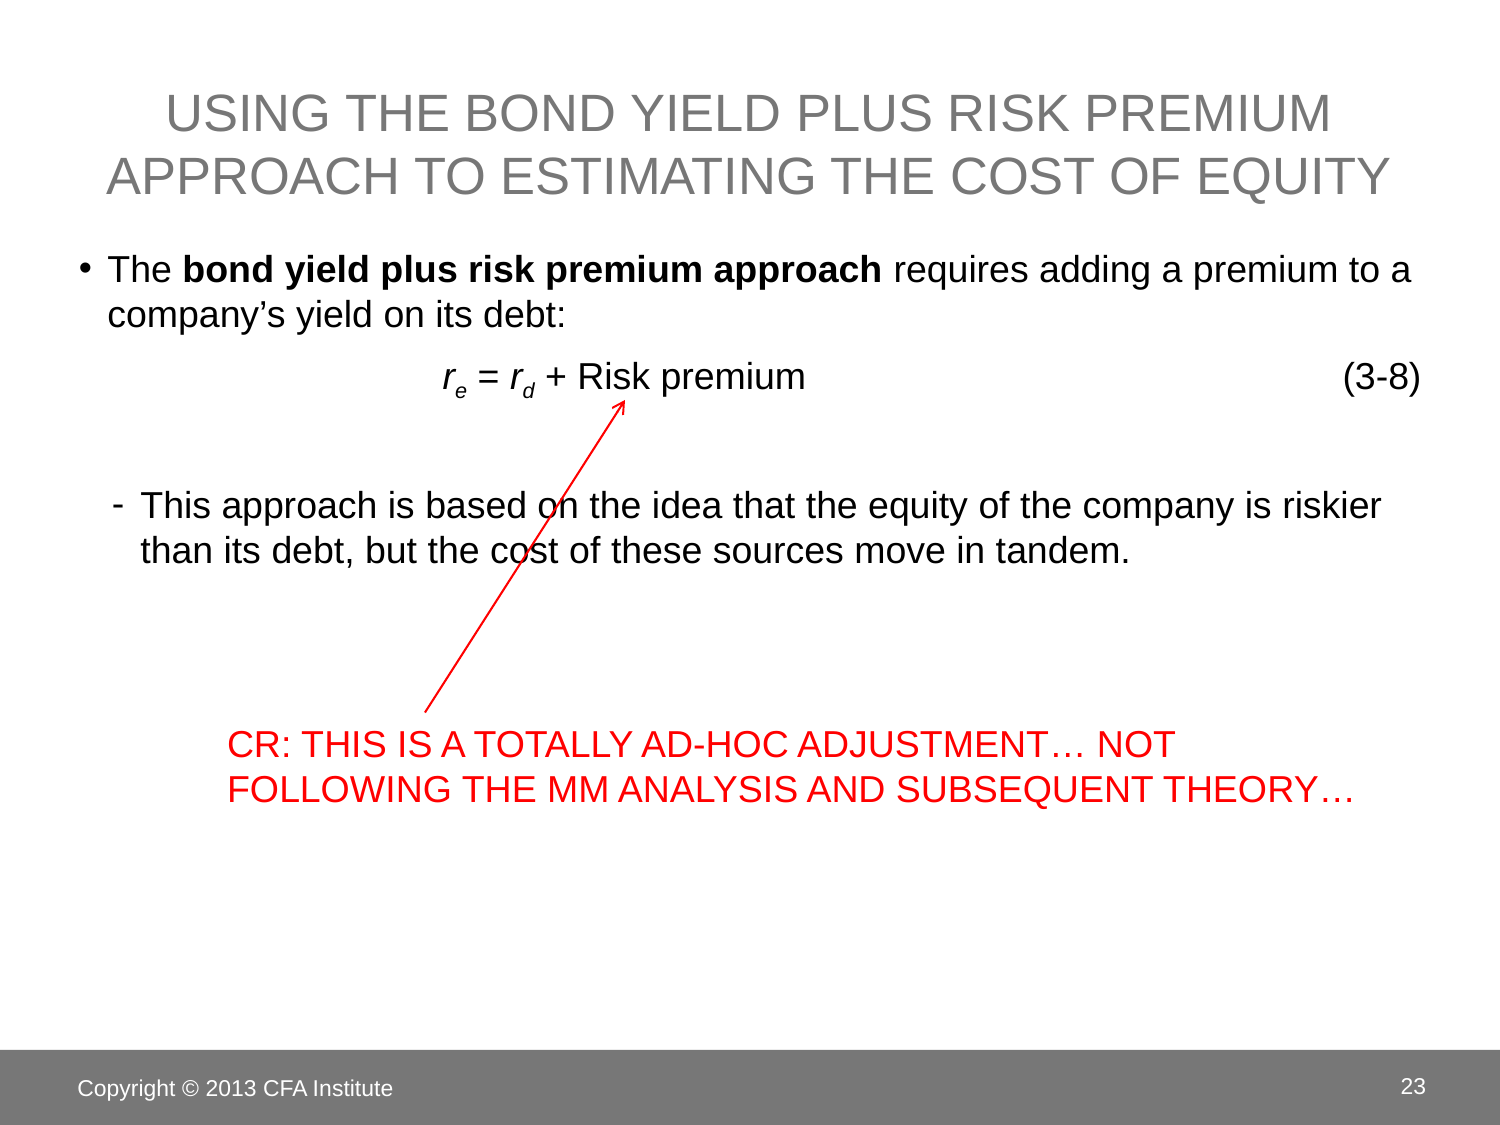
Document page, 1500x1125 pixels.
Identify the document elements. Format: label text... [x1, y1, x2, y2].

list The bond yield plus risk premium approach requires adding a premium to a company’s yield on its debt: re = rd + Risk premium (3-8) This approach is based on the idea that the equity of the company is riskier than its debt, but the cost of these sources move in tandem. [62, 237, 1437, 1013]
text_box CR: THIS IS A TOTALLY AD-HOC ADJUSTMENT… NOT FOLLOWING THE MM ANALYSIS AND SUBSEQUENT THEORY… [212, 712, 1425, 825]
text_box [424, 399, 626, 713]
slide_number 23 [1312, 1055, 1442, 1116]
footer Copyright © 2013 CFA Institute [62, 1054, 538, 1121]
title Using the bond yield plus risk premium approach to estimating the cost of equity [62, 24, 1437, 213]
